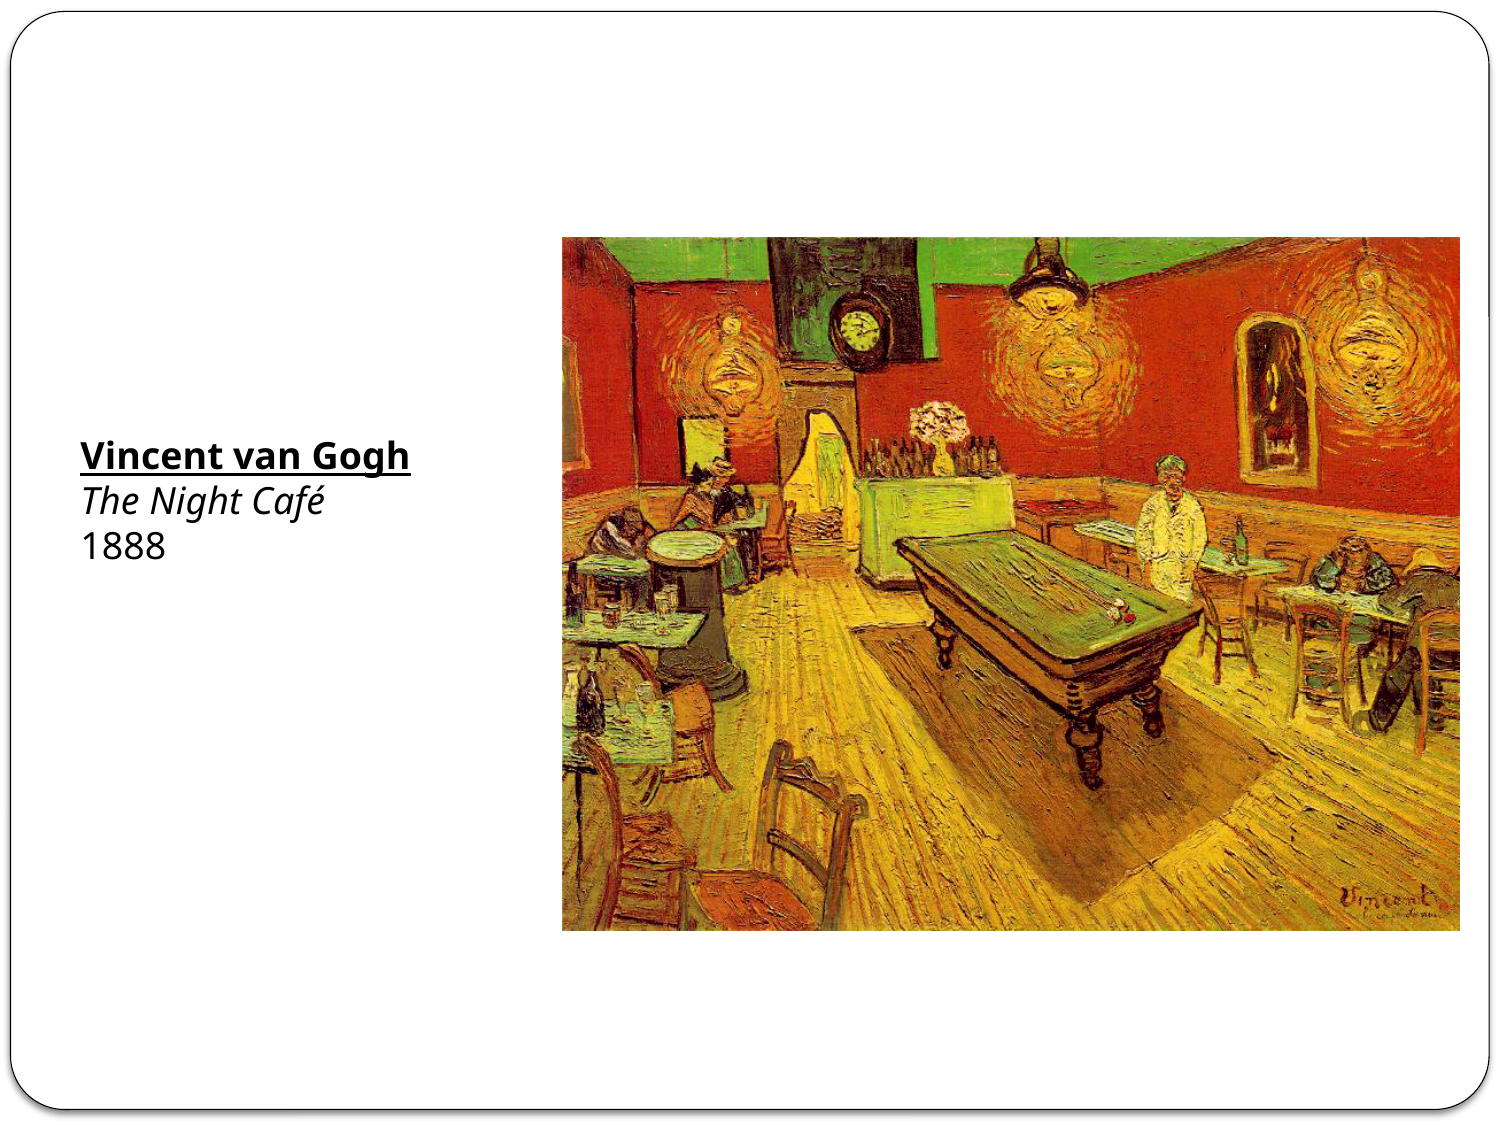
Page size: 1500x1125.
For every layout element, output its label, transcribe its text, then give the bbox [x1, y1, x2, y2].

text_box Vincent van Gogh The Night Café 1888 [65, 424, 426, 575]
picture [562, 237, 1460, 931]
